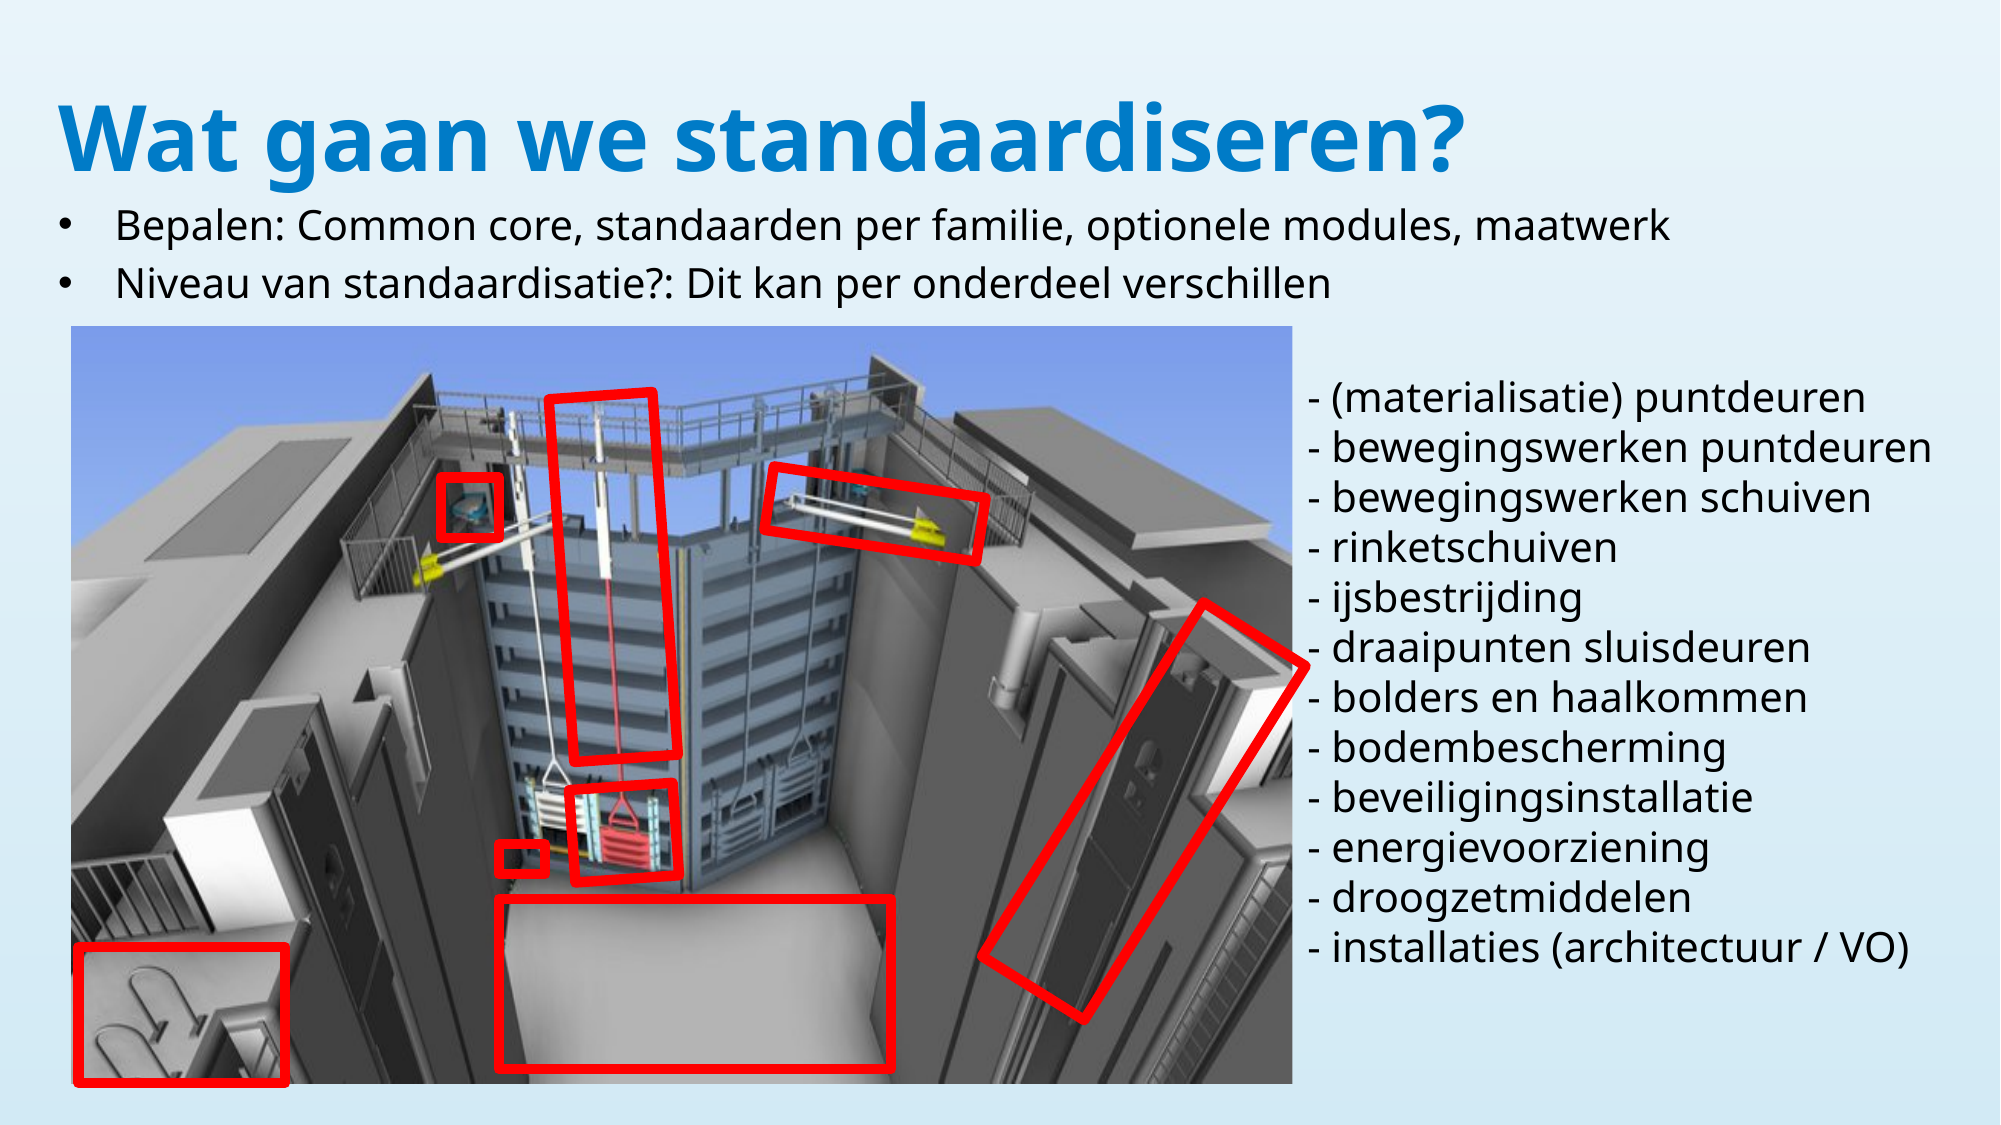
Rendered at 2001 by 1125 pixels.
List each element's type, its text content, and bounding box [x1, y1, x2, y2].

list Bepalen: Common core, standaarden per familie, optionele modules, maatwerk Niveau van standaardisatie?: Dit kan per onderdeel verschillen [43, 190, 1851, 934]
text_box - (materialisatie) puntdeuren - bewegingswerken puntdeuren - bewegingswerken schuiven - rinketschuiven - ijsbestrijding - draaipunten sluisdeuren - bolders en haalkommen - bodembescherming - beveiligingsinstallatie - energievoorziening - droogzetmiddelen - installaties (architectuur / VO) [1297, 363, 2000, 979]
title Wat gaan we standaardiseren? [43, 41, 1957, 229]
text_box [70, 325, 1293, 1084]
